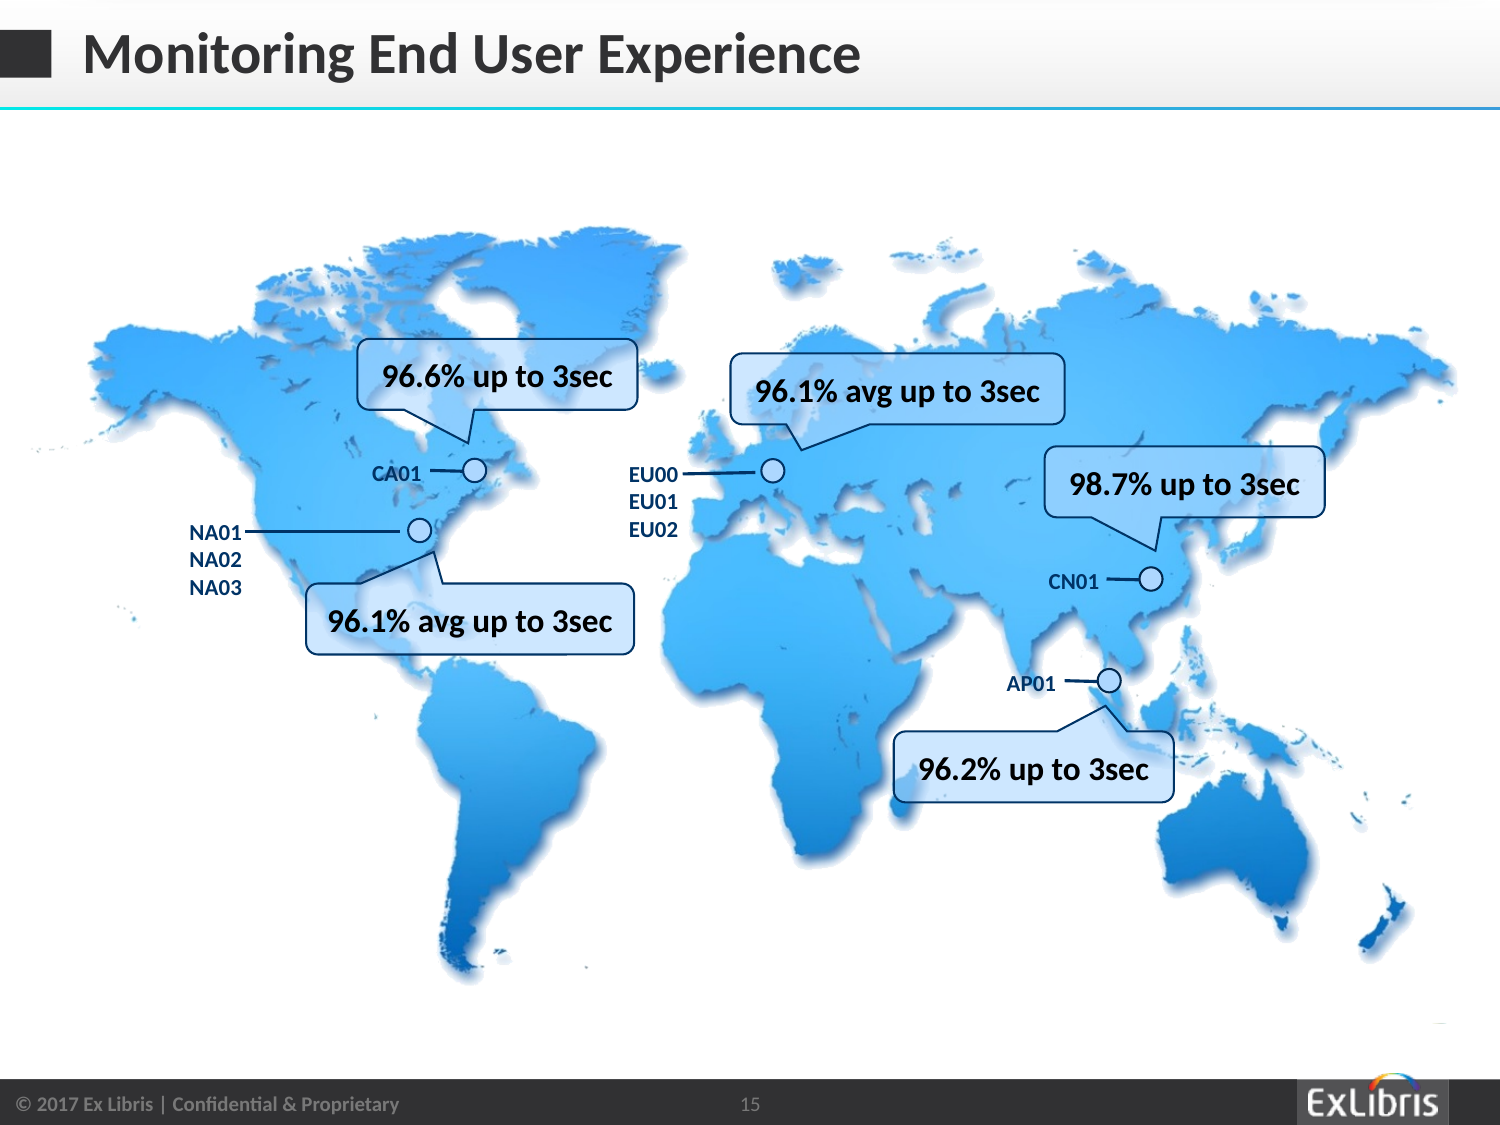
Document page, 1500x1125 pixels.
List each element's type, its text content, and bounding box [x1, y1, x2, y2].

title Monitoring End User Experience [67, 3, 1427, 107]
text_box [357, 417, 487, 555]
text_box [991, 627, 1121, 765]
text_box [174, 489, 432, 628]
picture [25, 198, 1476, 1024]
picture [1308, 1073, 1438, 1122]
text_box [613, 431, 785, 570]
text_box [1033, 525, 1163, 664]
slide_number 15 [662, 1073, 838, 1125]
